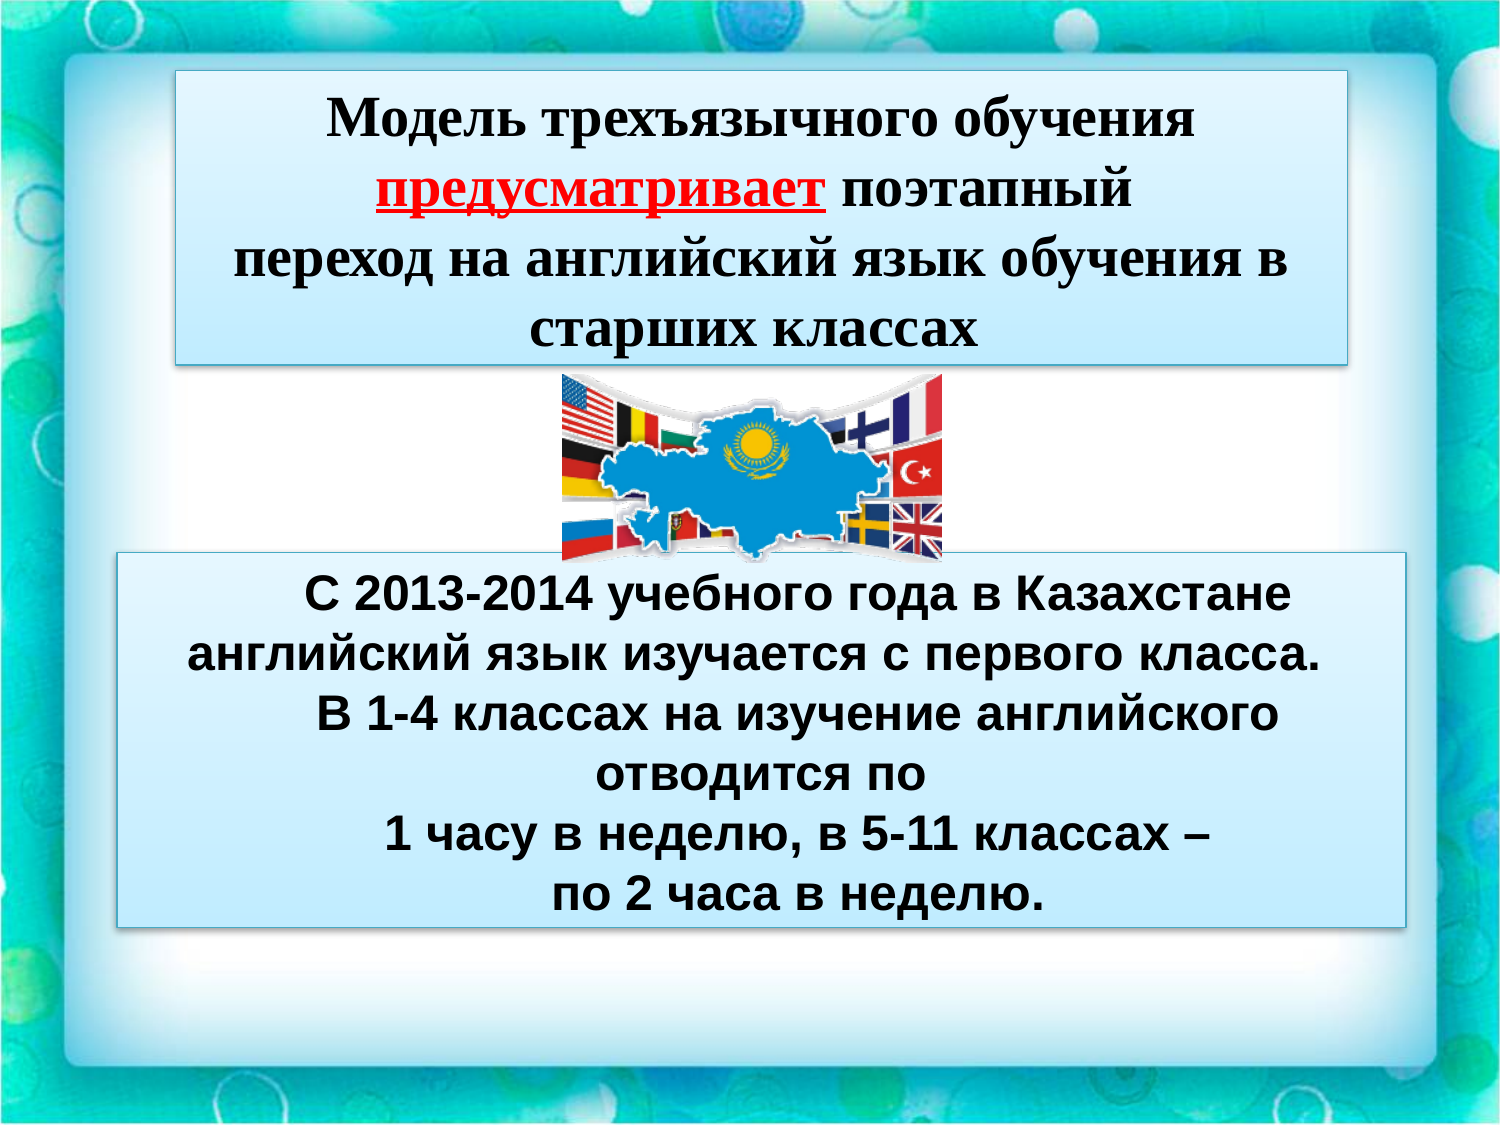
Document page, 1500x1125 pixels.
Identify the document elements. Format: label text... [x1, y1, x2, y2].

text_box Модель трехъязычного обучения предусматривает поэтапный переход на английский язык обучения в старших классах [175, 70, 1348, 366]
text_box С 2013-2014 учебного года в Казахстане английский язык изучается с первого класса. В 1-4 классах на изучение английского отводится по 1 часу в неделю, в 5-11 классах – по 2 часа в неделю. [116, 552, 1407, 928]
picture [0, 0, 1500, 1125]
